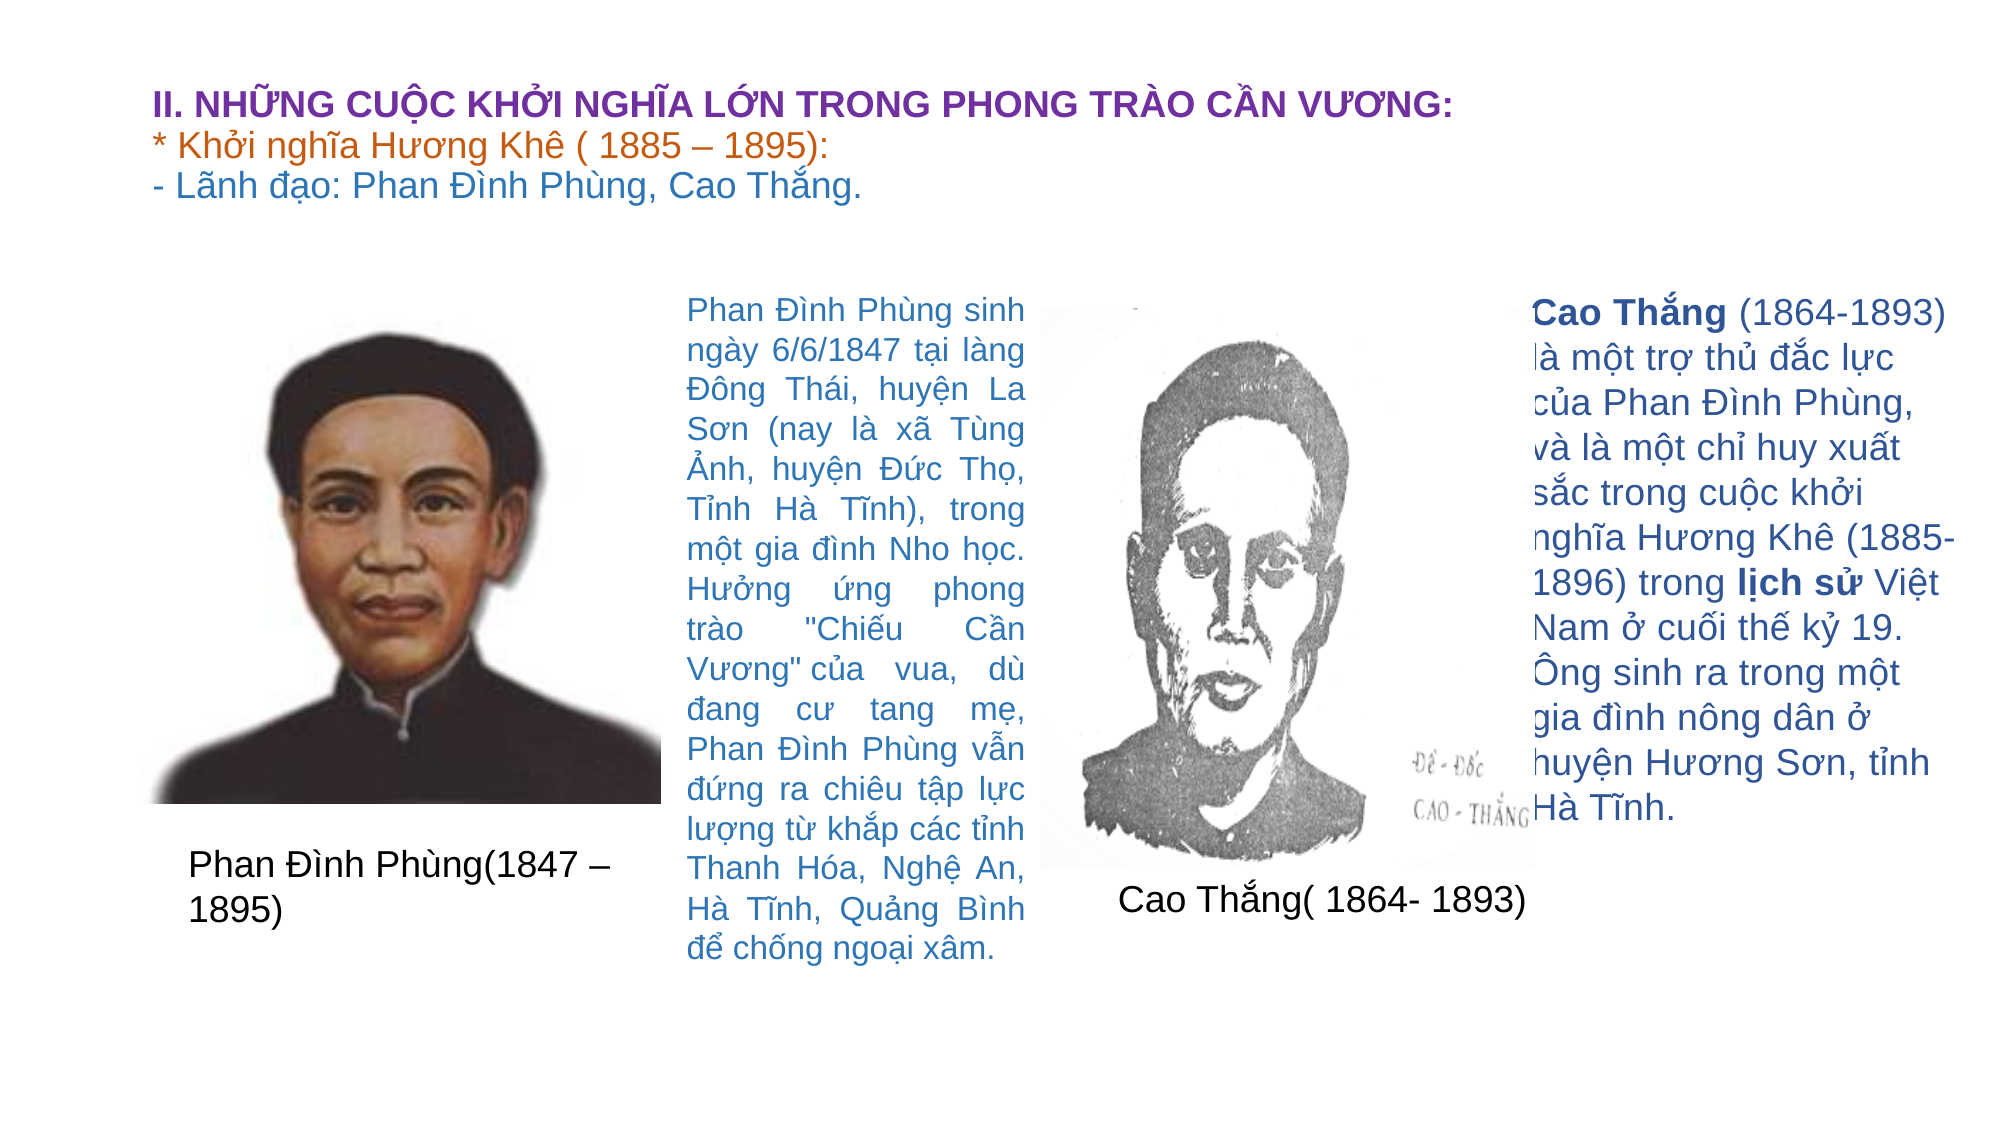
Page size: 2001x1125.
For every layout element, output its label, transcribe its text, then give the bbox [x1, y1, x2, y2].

text_box Phan Đình Phùng(1847 – 1895) [173, 832, 647, 938]
title II. NHỮNG CUỘC KHỞI NGHĨA LỚN TRONG PHONG TRÀO CẦN VƯƠNG: * Khởi nghĩa Hương Khê ( 1885 – 1895): - Lãnh đạo: Phan Đình Phùng, Cao Thắng. [137, 59, 1863, 278]
text_box Cao Thắng( 1864- 1893) [1103, 867, 1597, 927]
picture [1040, 308, 1535, 868]
picture [137, 277, 661, 804]
text_box Cao Thắng (1864-1893) là một trợ thủ đắc lực của Phan Đình Phùng, và là một chỉ huy xuất sắc trong cuộc khởi nghĩa Hương Khê (1885-1896) trong lịch sử Việt Nam ở cuối thế kỷ 19. Ông sinh ra trong một gia đình nông dân ở huyện Hương Sơn, tỉnh Hà Tĩnh. [1515, 280, 1975, 881]
text_box Phan Đình Phùng sinh ngày 6/6/1847 tại làng Đông Thái, huyện La Sơn (nay là xã Tùng Ảnh, huyện Đức Thọ, Tỉnh Hà Tĩnh), trong một gia đình Nho học. Hưởng ứng phong trào "Chiếu Cần Vương" của vua, dù đang cư tang mẹ, Phan Đình Phùng vẫn đứng ra chiêu tập lực lượng từ khắp các tỉnh Thanh Hóa, Nghệ An, Hà Tĩnh, Quảng Bình để chống ngoại xâm. [671, 280, 1041, 1019]
